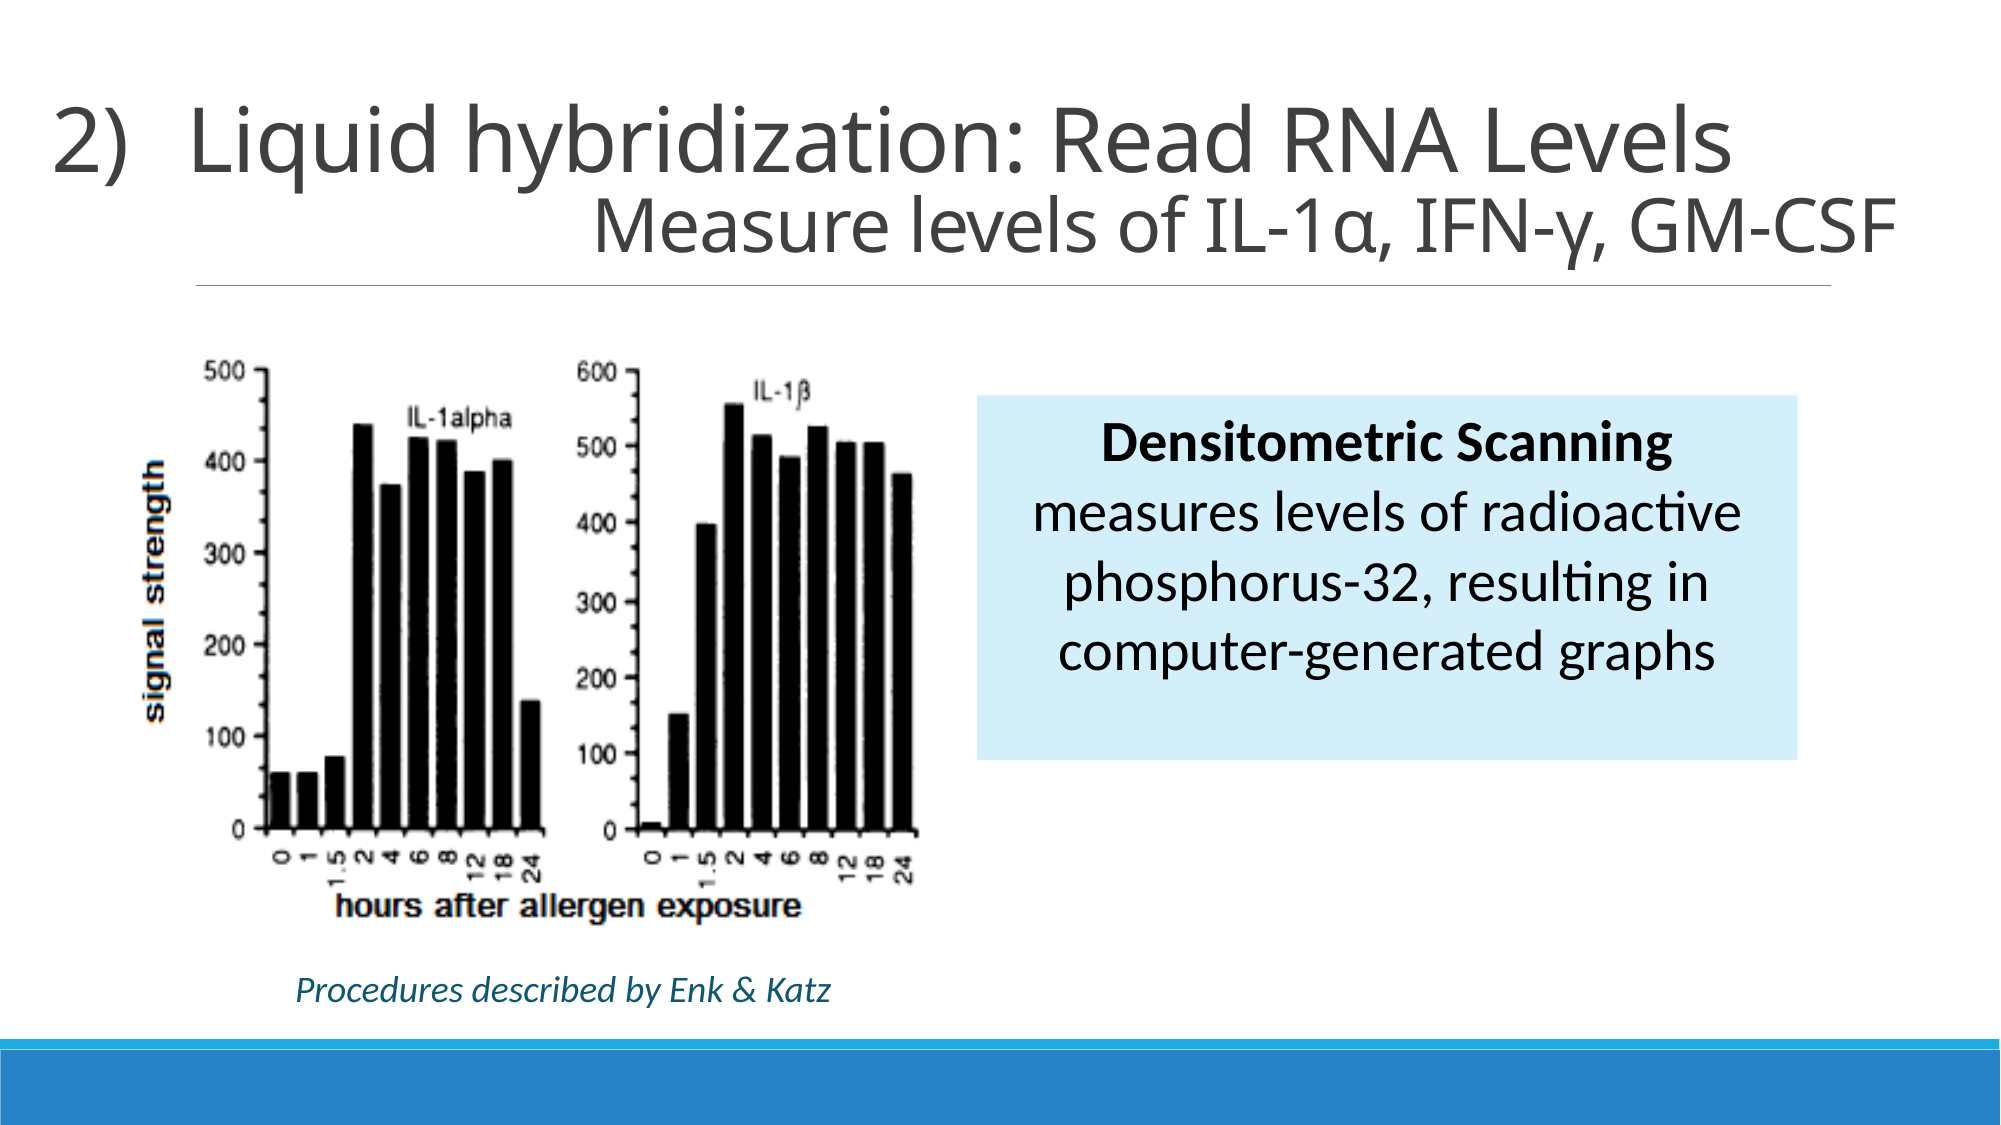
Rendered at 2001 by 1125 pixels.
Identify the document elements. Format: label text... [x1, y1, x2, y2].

text_box Procedures described by Enk & Katz [280, 957, 847, 1018]
picture [116, 332, 949, 931]
text_box 2) Liquid hybridization: Read RNA Levels Measure levels of IL-1α, IFN-γ, GM-CSF [36, 37, 1974, 276]
text_box Densitometric Scanning measures levels of radioactive phosphorus-32, resulting in computer-generated graphs [977, 395, 1798, 760]
